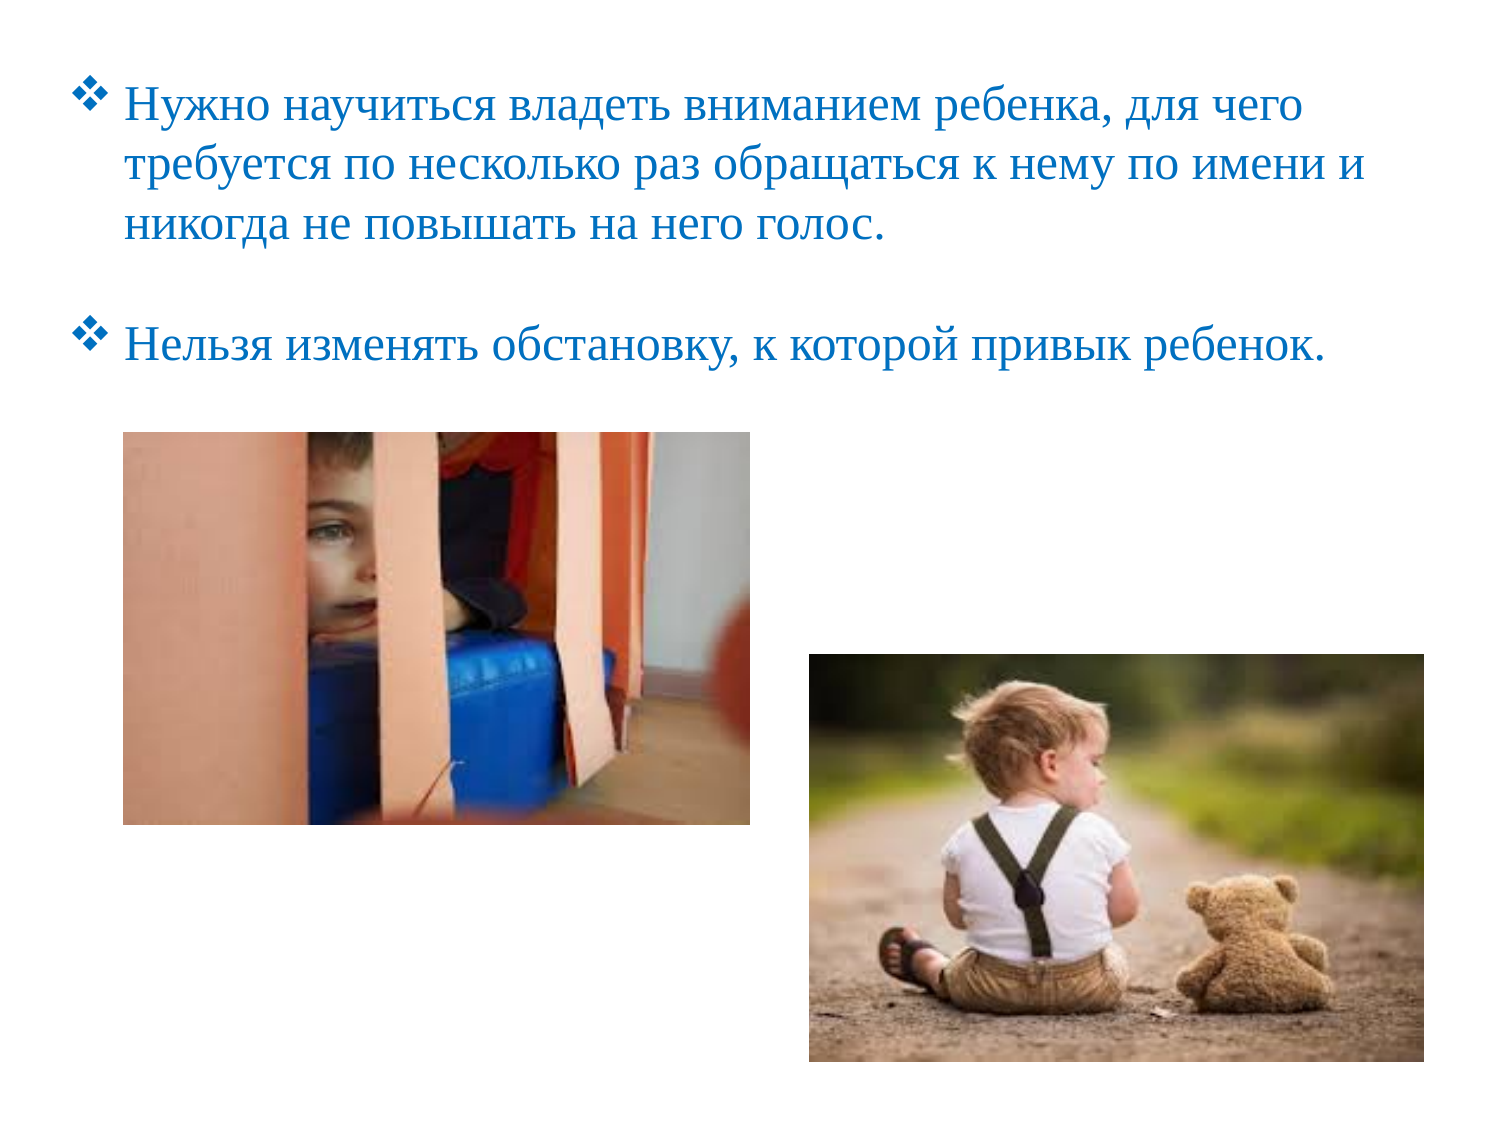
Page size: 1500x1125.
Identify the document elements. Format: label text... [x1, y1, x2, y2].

text_box Нужно научиться владеть вниманием ребенка, для чего требуется по несколько раз обращаться к нему по имени и никогда не повышать на него голос. Нельзя изменять обстановку, к которой привык ребенок. [53, 62, 1447, 378]
picture [123, 432, 751, 825]
picture [808, 653, 1424, 1063]
